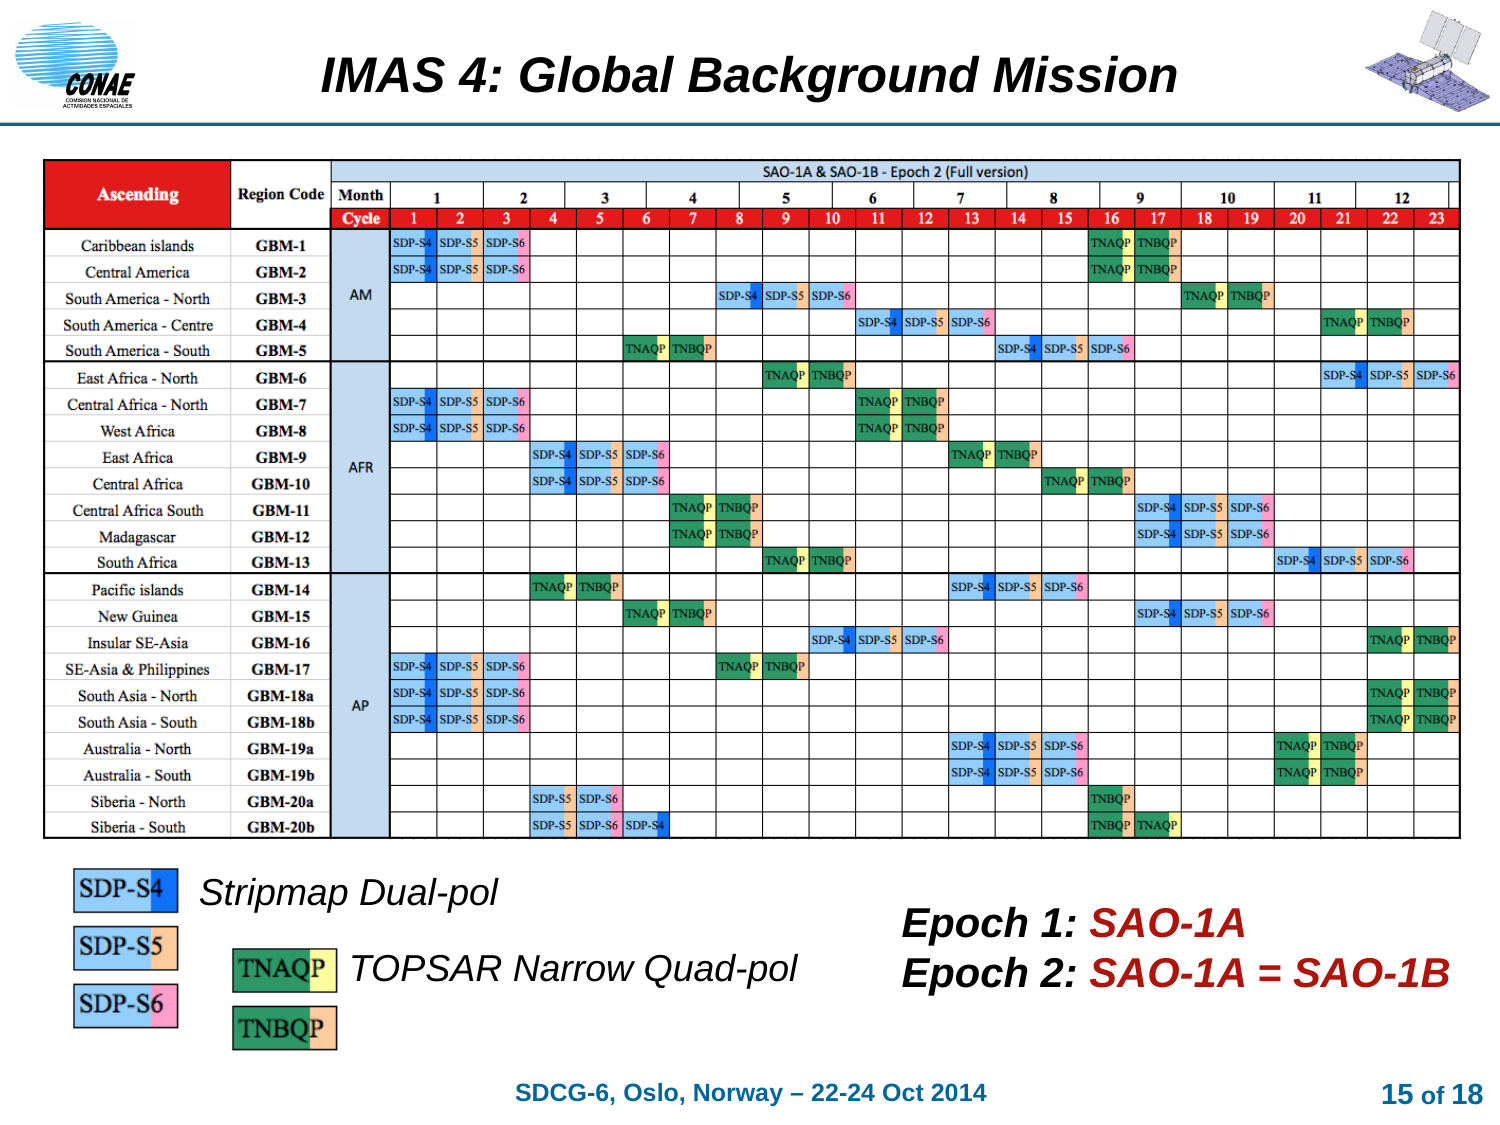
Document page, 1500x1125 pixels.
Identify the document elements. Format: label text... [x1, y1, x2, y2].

text_box Stripmap Dual-pol TOPSAR Narrow Quad-pol [184, 860, 828, 1009]
picture [41, 158, 1462, 840]
picture [230, 947, 339, 1053]
picture [72, 867, 181, 1030]
text_box Epoch 1: SAO-1A Epoch 2: SAO-1A = SAO-1B [886, 887, 1467, 1003]
title IMAS 4: Global Background Mission [75, 35, 1425, 130]
picture [13, 19, 136, 109]
picture [1362, 8, 1492, 114]
